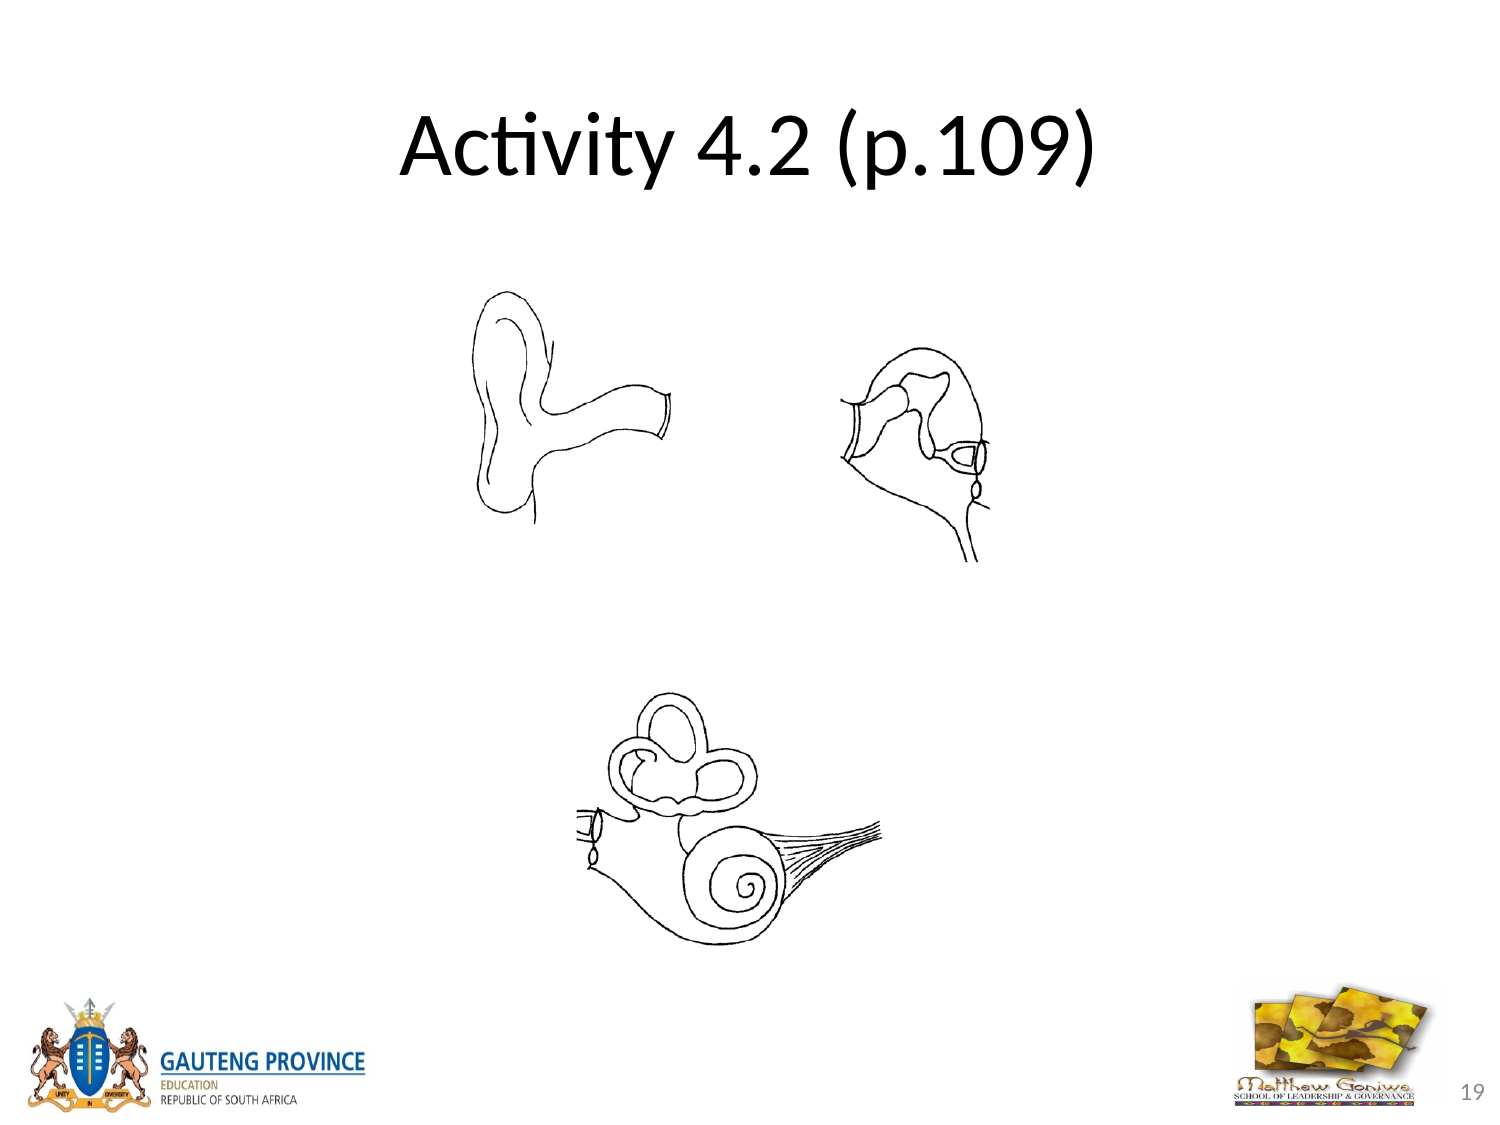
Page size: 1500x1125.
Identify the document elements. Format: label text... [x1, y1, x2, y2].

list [442, 278, 1098, 1022]
slide_number 19 [1149, 1060, 1500, 1121]
picture [1234, 980, 1445, 1060]
picture [17, 987, 373, 1116]
title Activity 4.2 (p.109) [75, 45, 1425, 233]
